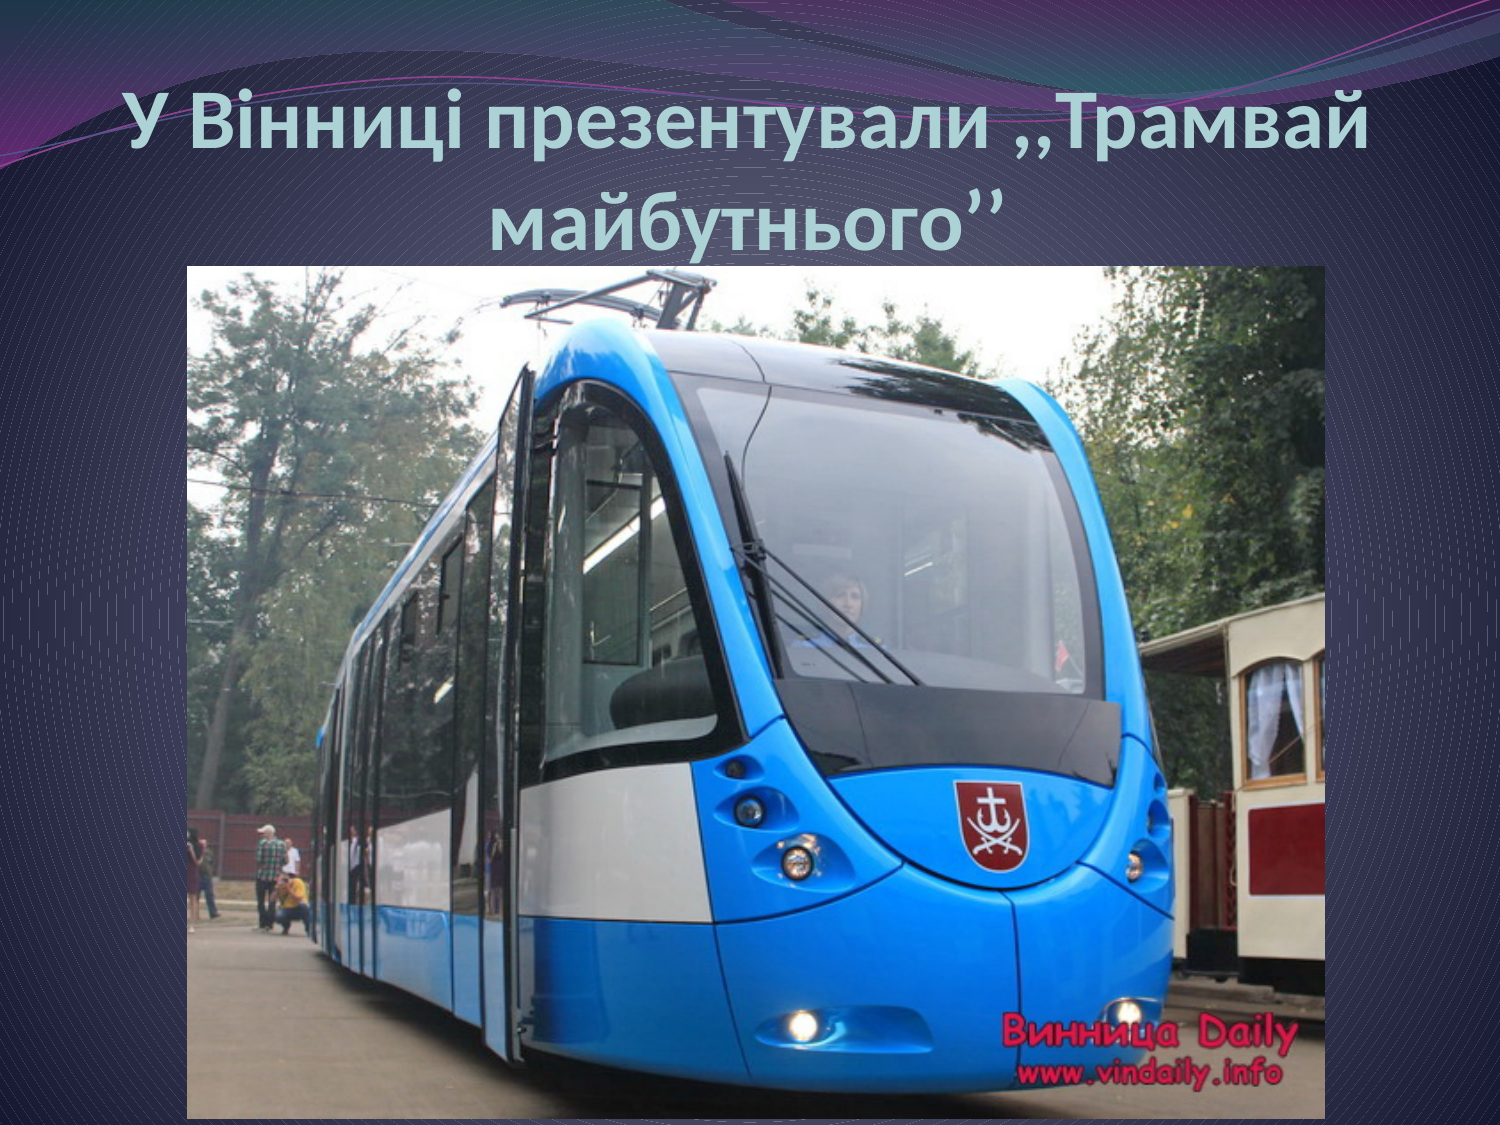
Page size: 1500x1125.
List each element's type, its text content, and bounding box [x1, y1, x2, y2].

picture [187, 266, 1325, 1120]
title У Вінниці презентували ,,Трамвай майбутнього’’ [105, 58, 1394, 268]
